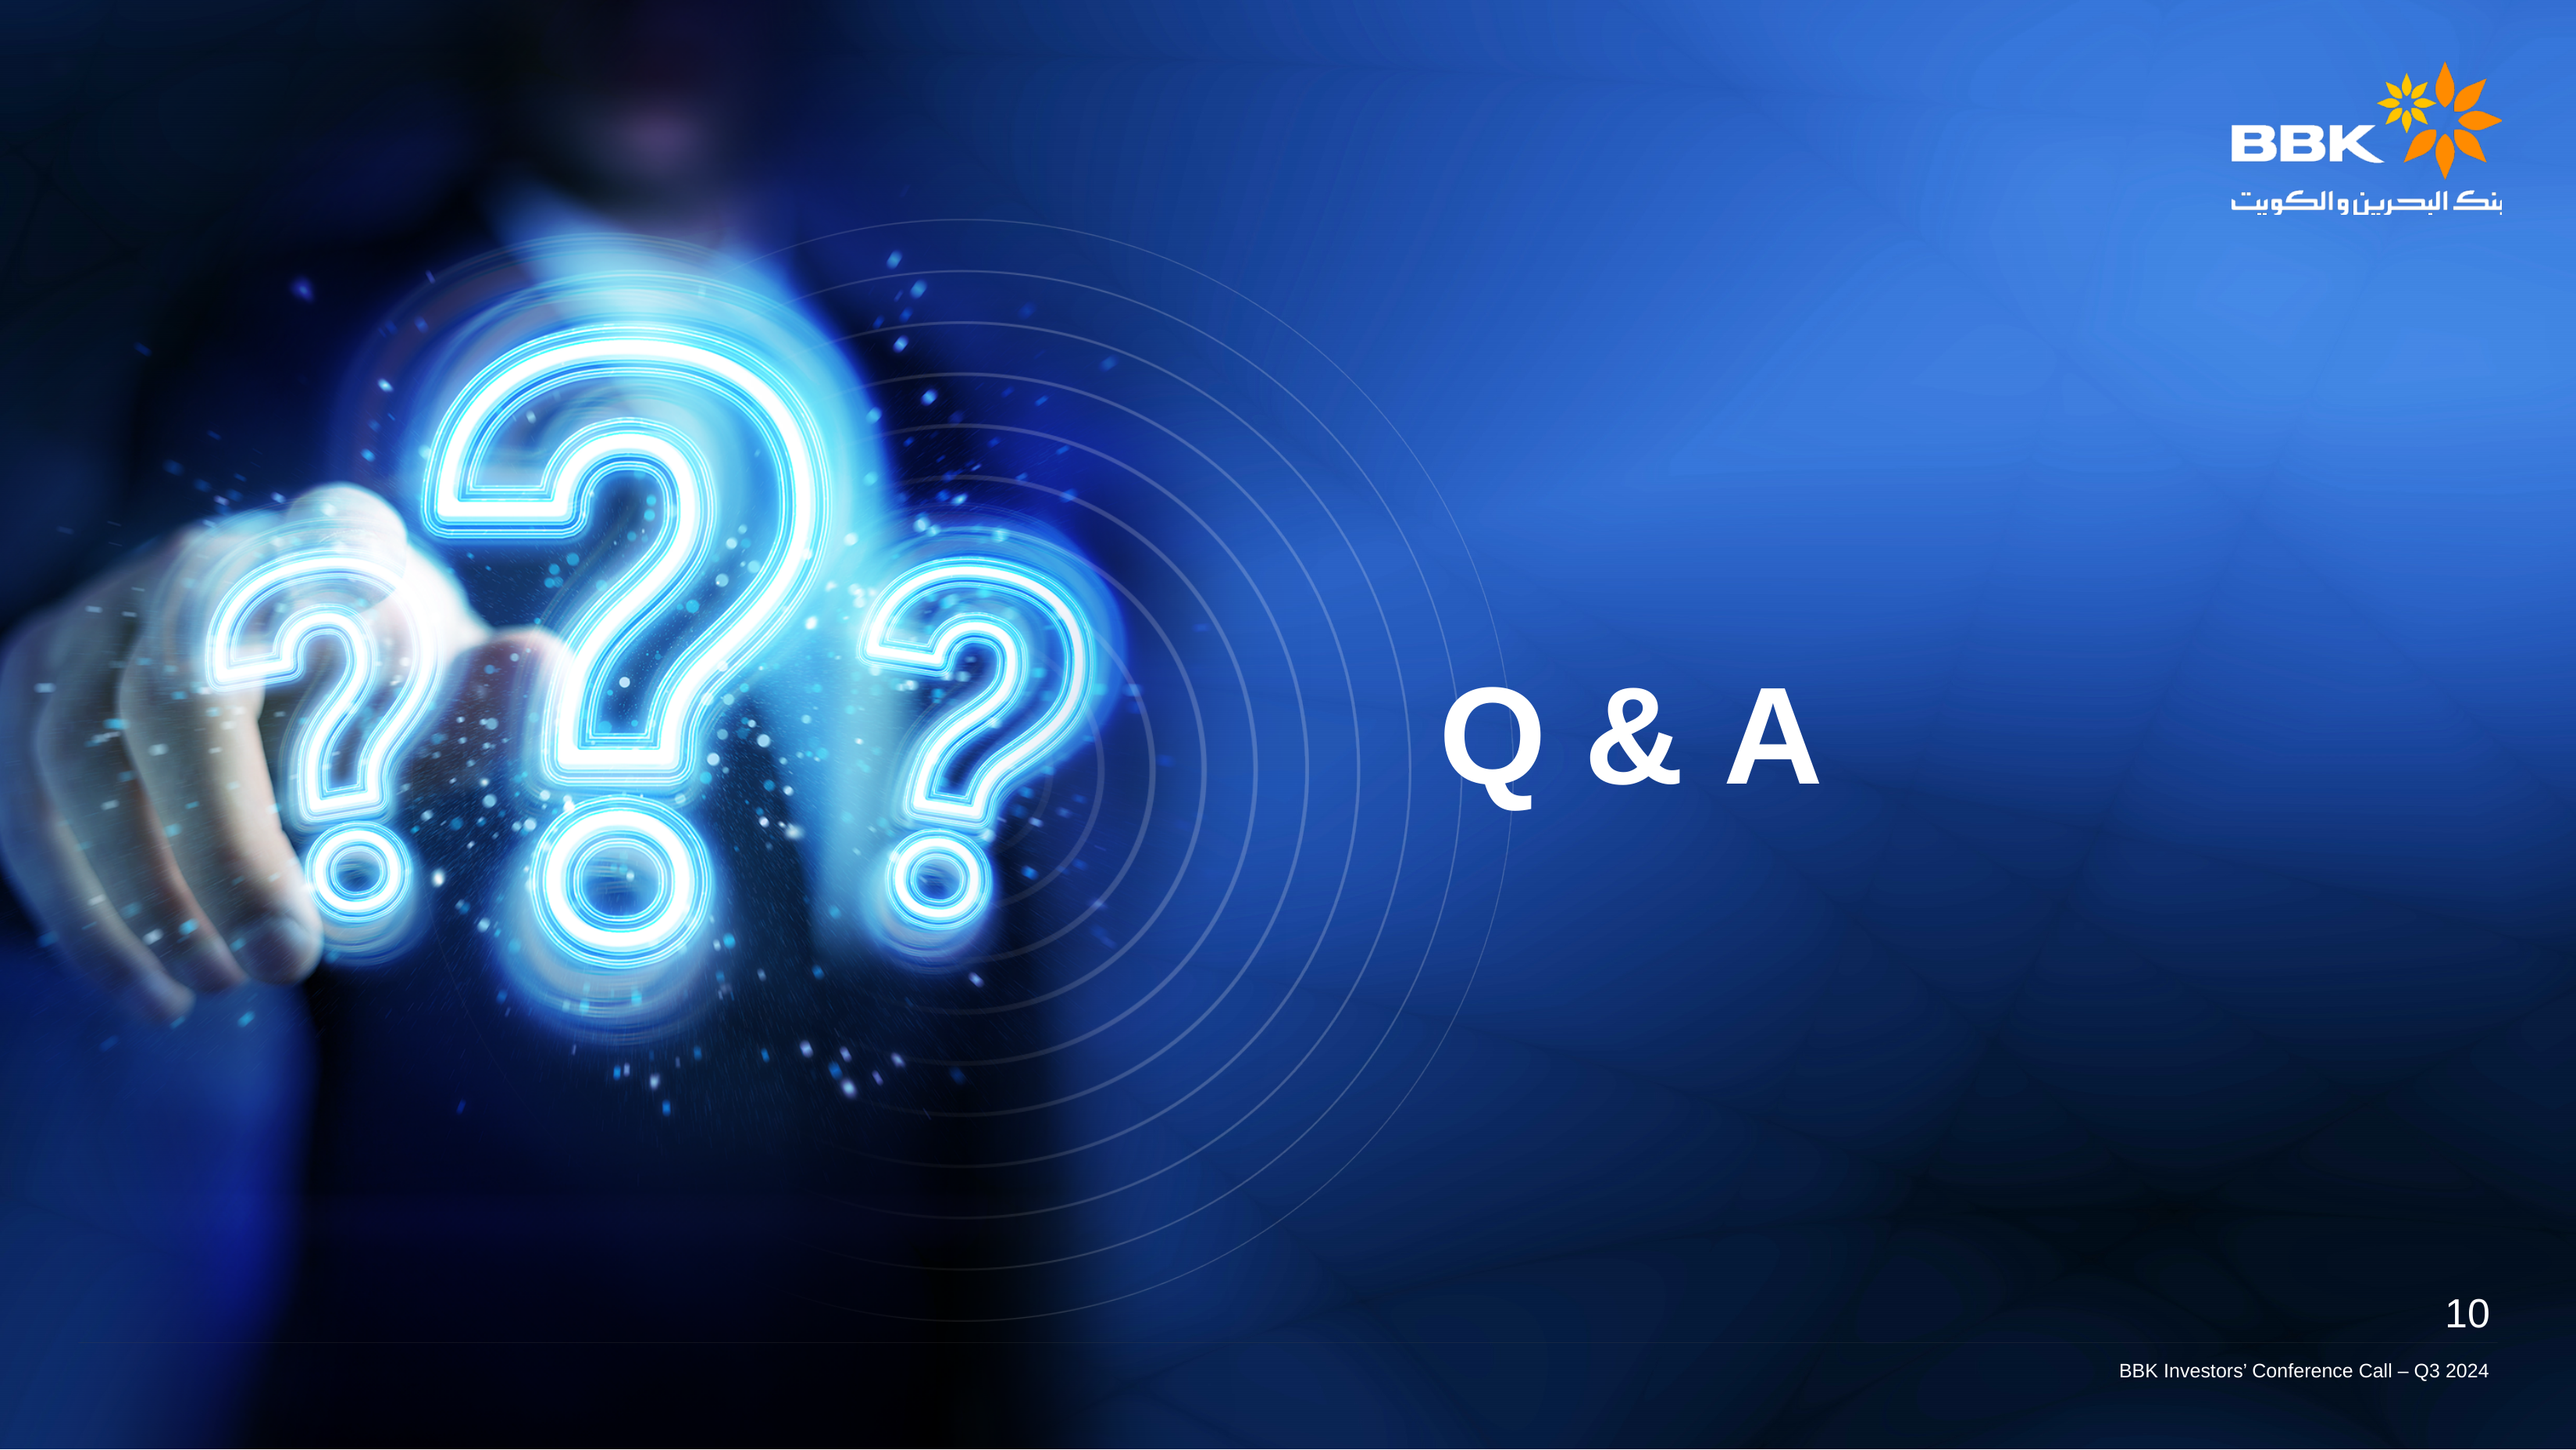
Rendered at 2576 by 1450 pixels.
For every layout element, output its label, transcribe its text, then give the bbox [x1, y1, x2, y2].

text_box Q & A [1436, 643, 1932, 812]
picture [0, 0, 2576, 1449]
